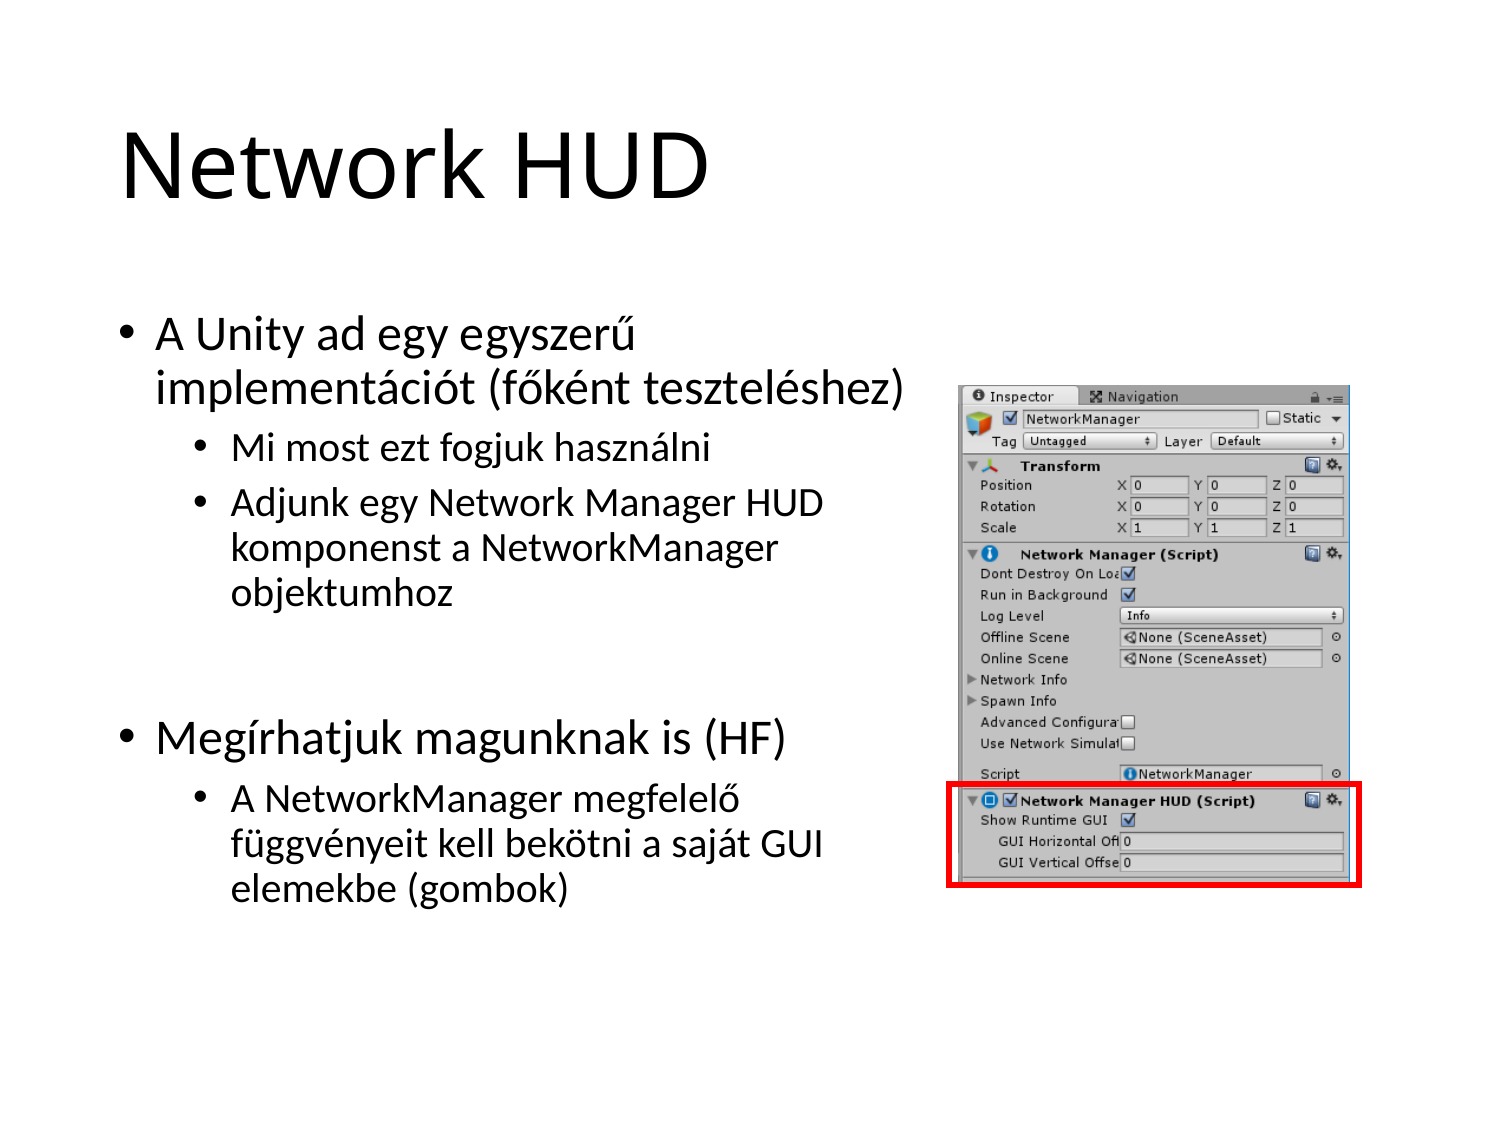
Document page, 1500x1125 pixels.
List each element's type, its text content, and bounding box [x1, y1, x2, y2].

text_box [948, 783, 1360, 886]
picture [958, 385, 1350, 885]
title Network HUD [103, 59, 1397, 278]
list A Unity ad egy egyszerű implementációt (főként teszteléshez) Mi most ezt fogjuk használni Adjunk egy Network Manager HUD komponenst a NetworkManager objektumhoz Megírhatjuk magunknak is (HF) A NetworkManager megfelelő függvényeit kell bekötni a saját GUI elemekbe (gombok) [103, 299, 959, 1014]
